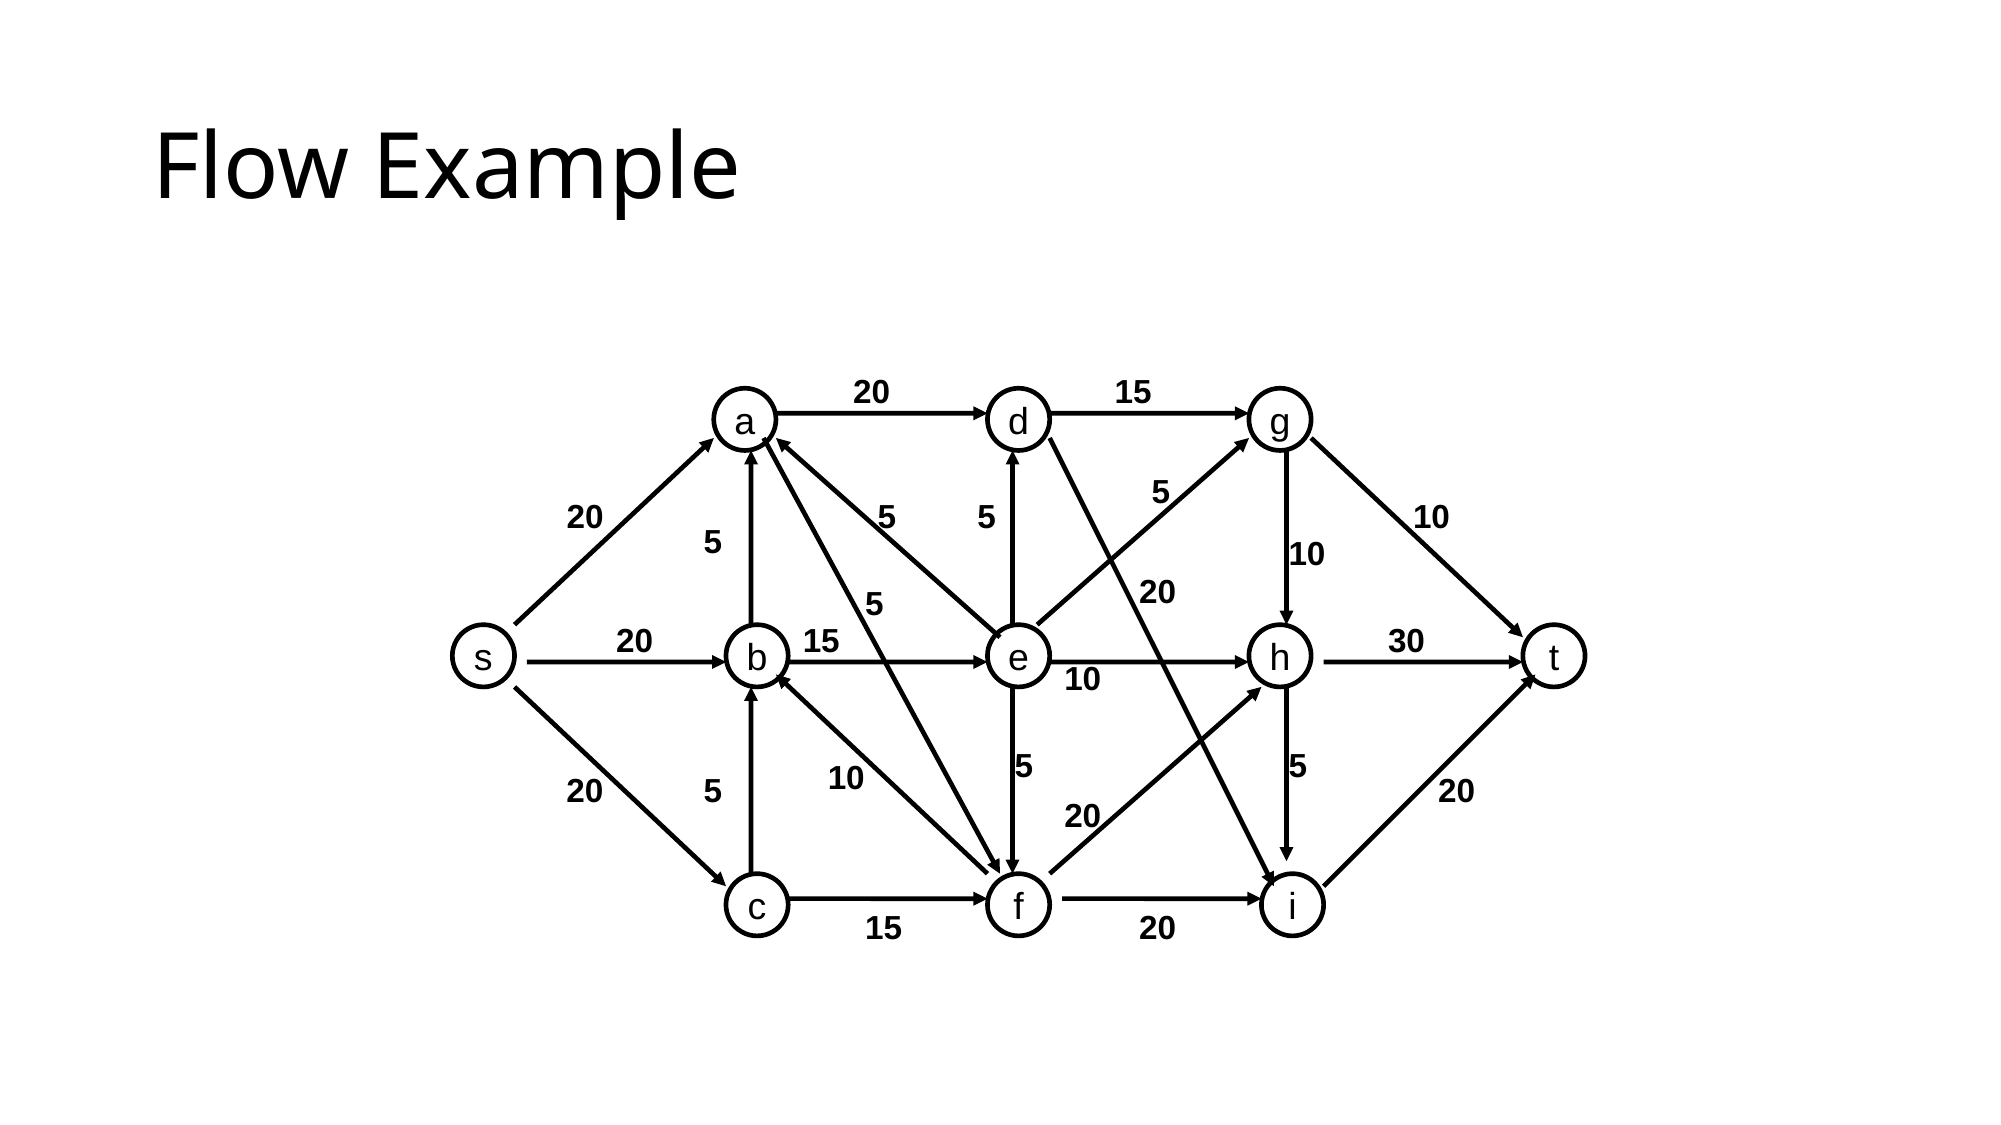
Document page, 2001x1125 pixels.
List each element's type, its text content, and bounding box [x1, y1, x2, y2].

title Flow Example [137, 59, 1863, 278]
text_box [452, 363, 1586, 954]
